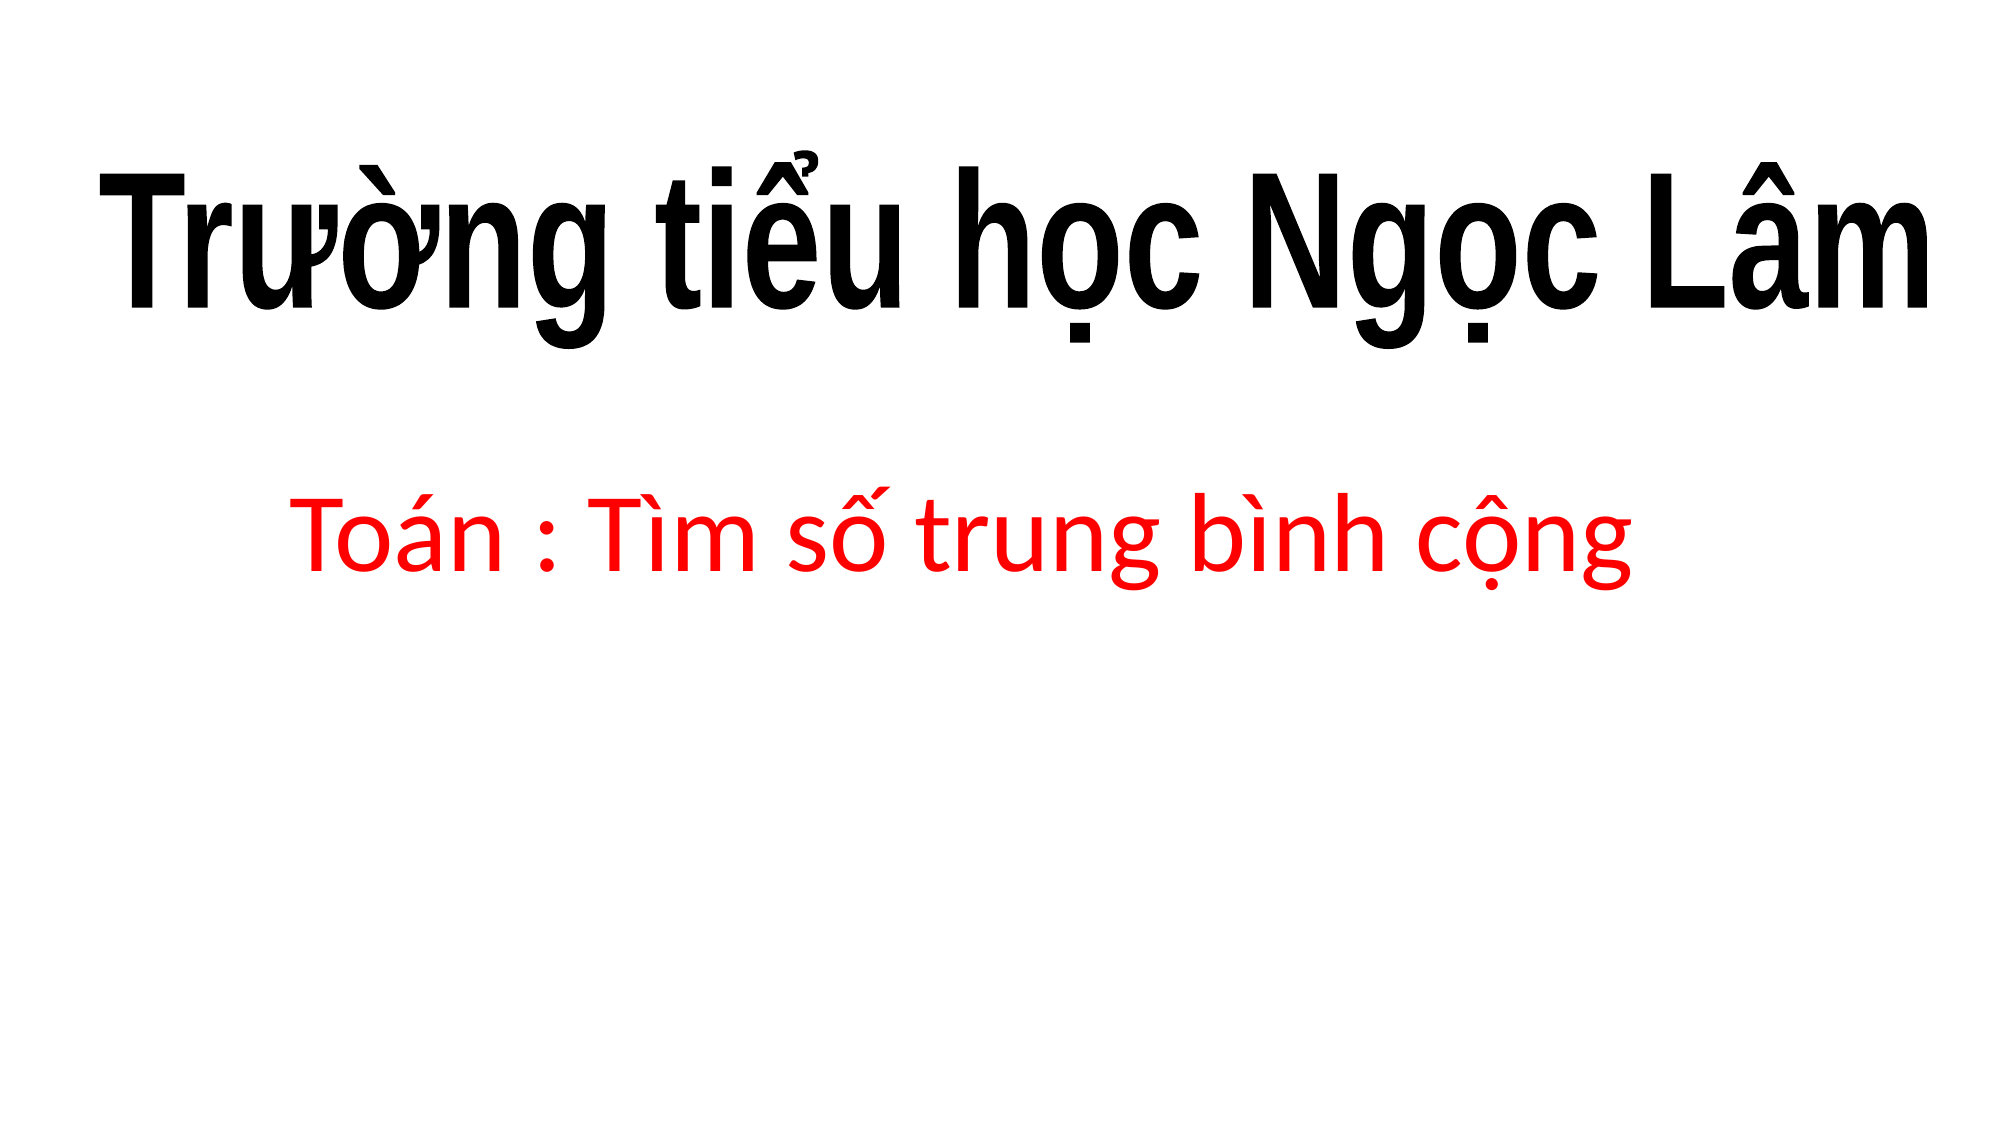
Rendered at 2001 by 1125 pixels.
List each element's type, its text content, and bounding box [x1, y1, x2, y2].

subtitle Toán : Tìm số trung bình cộng [212, 466, 1713, 739]
